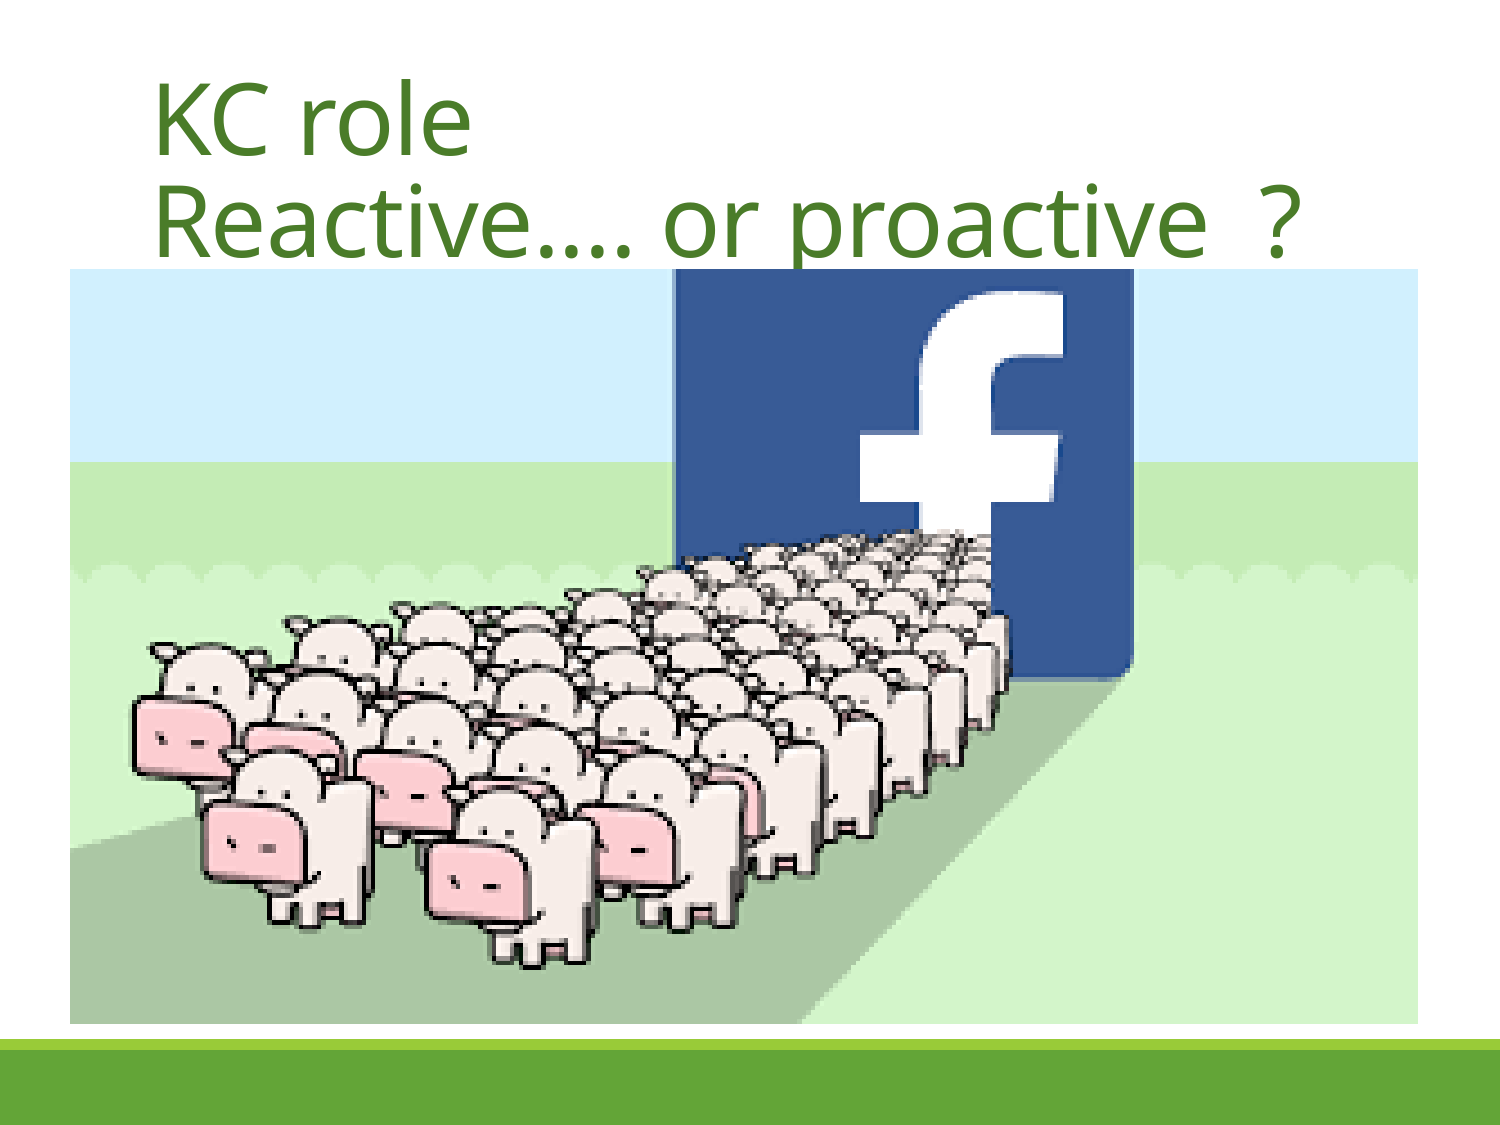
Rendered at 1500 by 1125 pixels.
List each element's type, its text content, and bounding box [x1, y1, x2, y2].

title KC role Reactive.... or proactive ? [135, 47, 1373, 266]
picture [69, 268, 1419, 1025]
